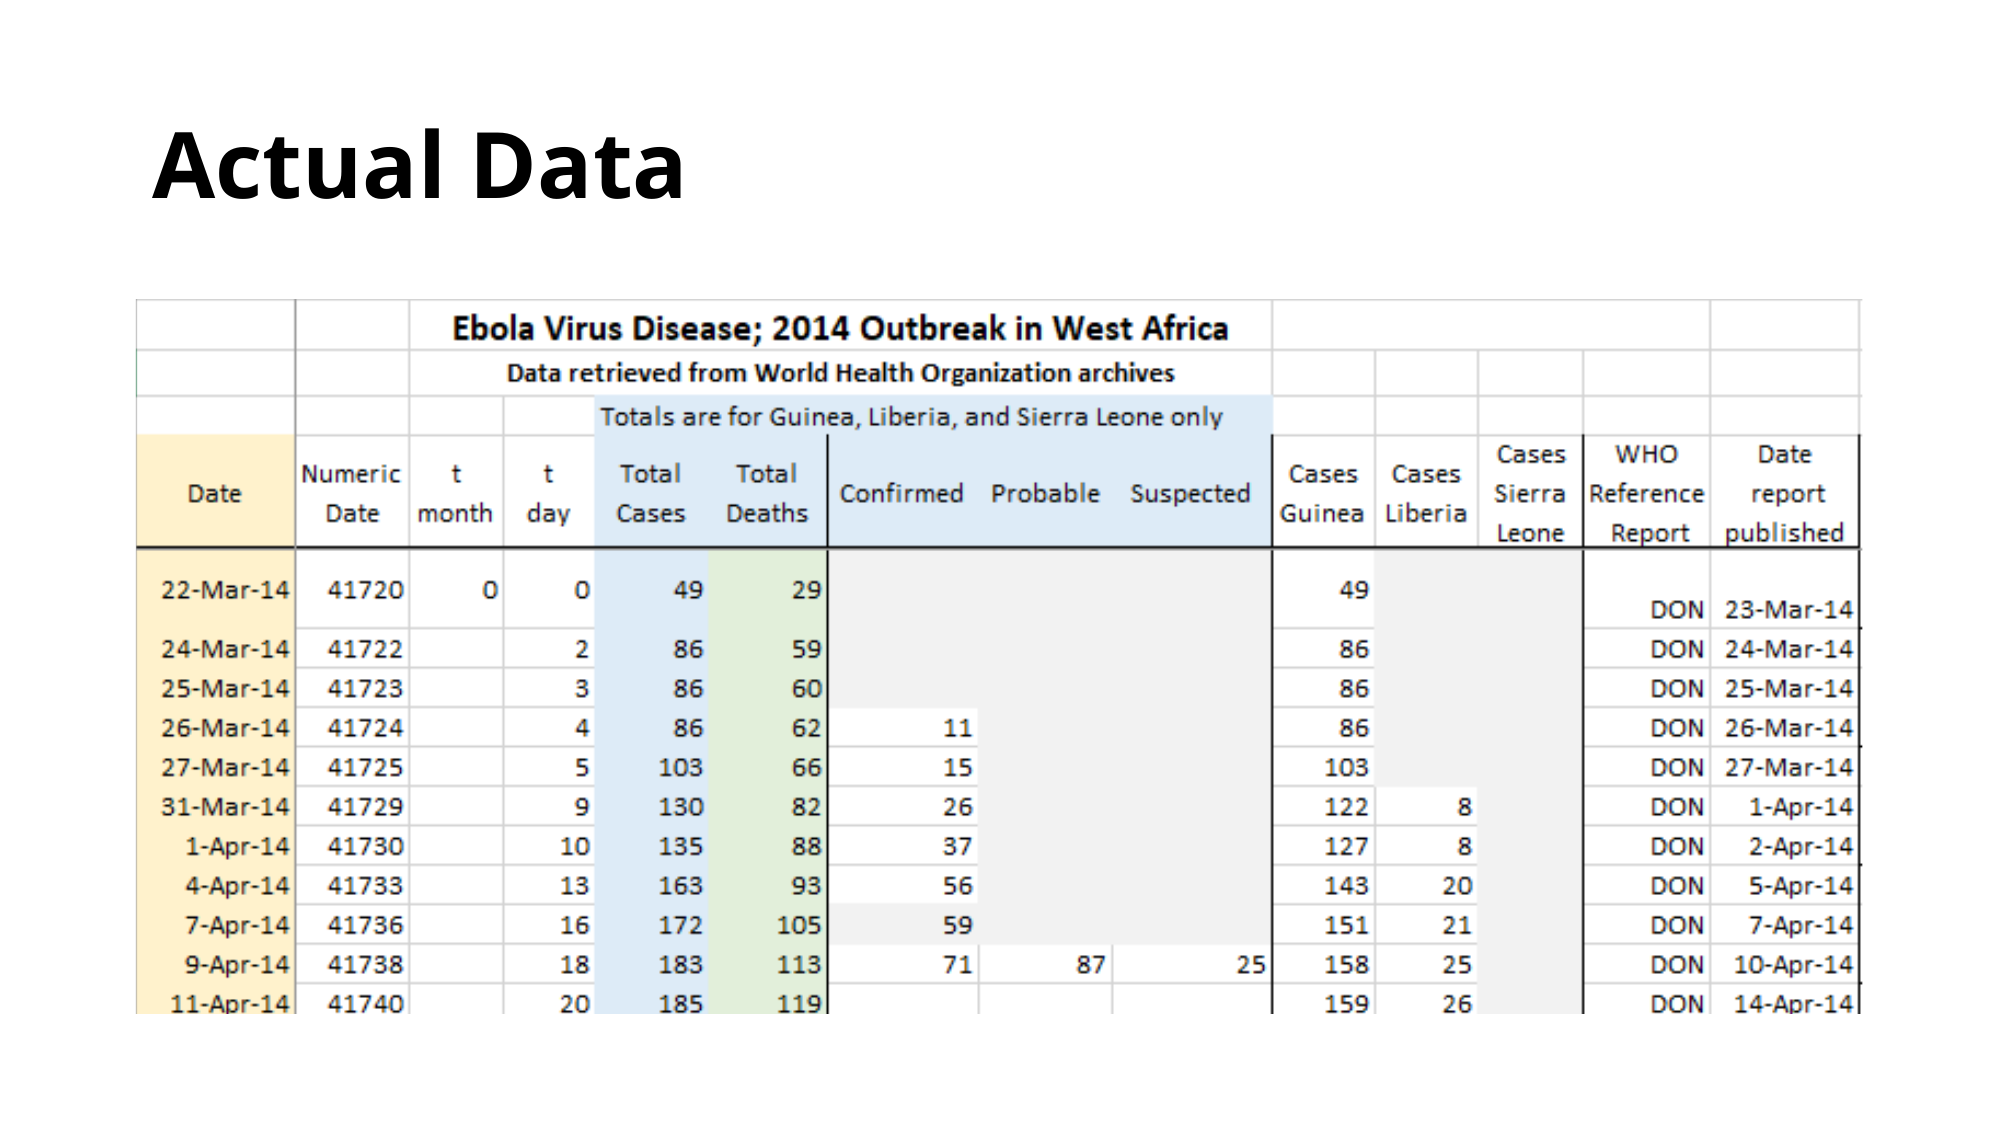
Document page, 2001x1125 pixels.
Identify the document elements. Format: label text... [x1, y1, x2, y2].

title Actual Data [137, 59, 1863, 278]
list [135, 299, 1863, 1014]
